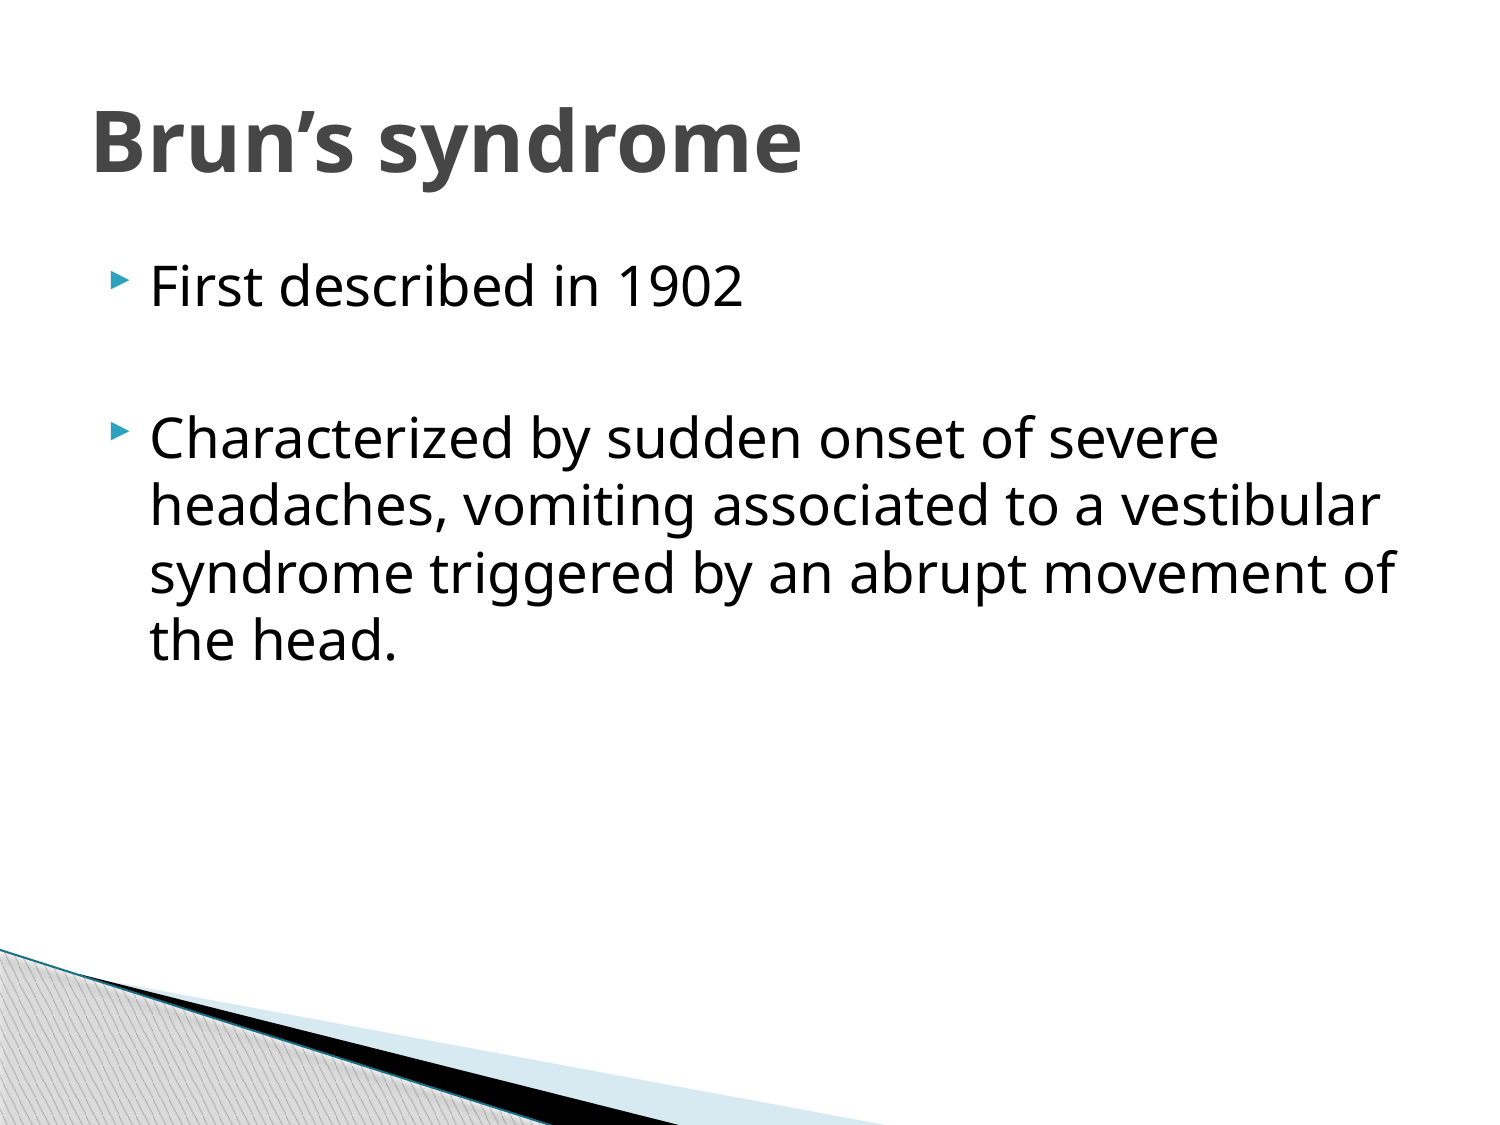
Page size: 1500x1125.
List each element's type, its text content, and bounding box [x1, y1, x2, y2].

list First described in 1902 Characterized by sudden onset of severe headaches, vomiting associated to a vestibular syndrome triggered by an abrupt movement of the head. [75, 243, 1425, 986]
title Brun’s syndrome [75, 45, 1425, 233]
